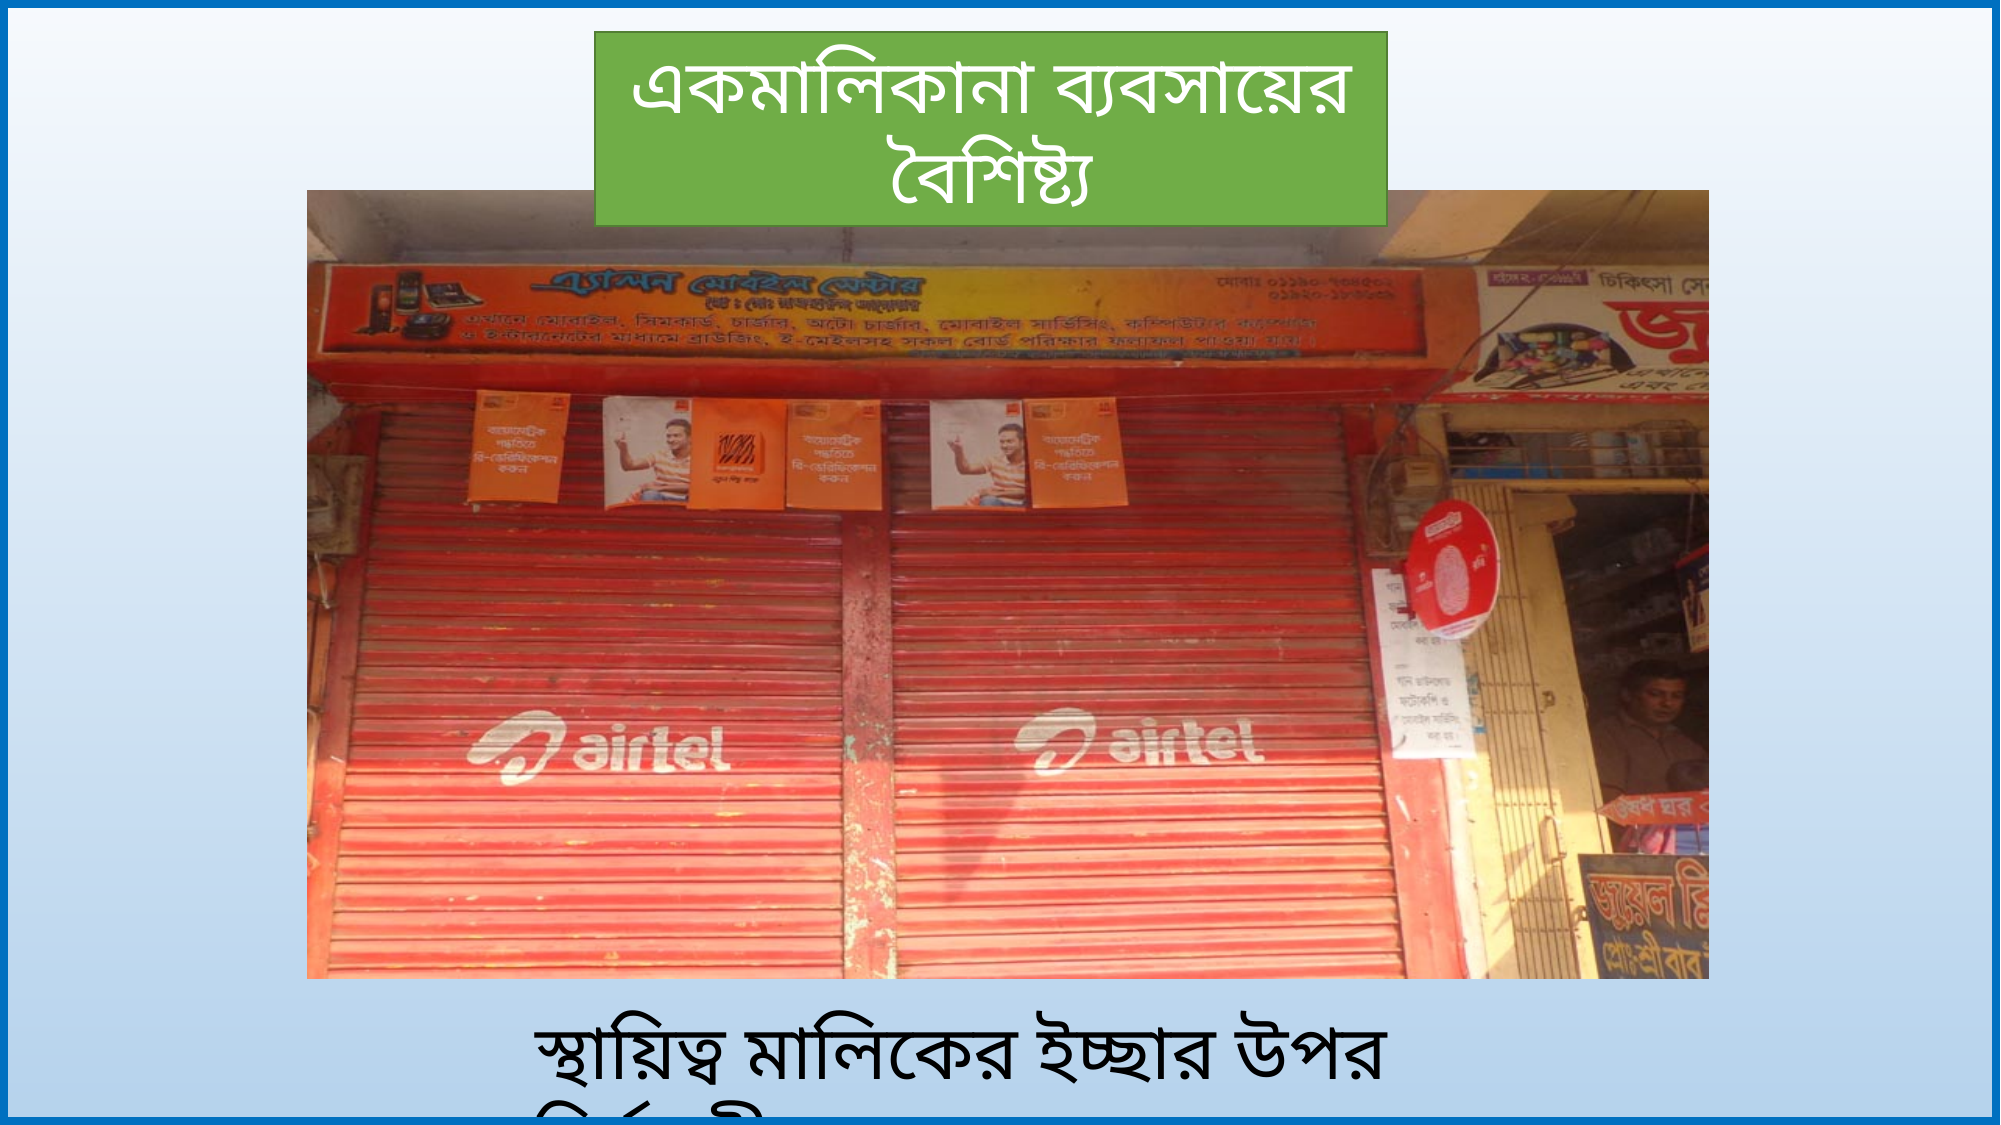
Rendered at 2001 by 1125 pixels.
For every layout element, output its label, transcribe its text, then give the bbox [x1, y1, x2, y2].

picture [307, 190, 1709, 979]
text_box একমালিকানা ব্যবসায়ের বৈশিষ্ট্য [594, 31, 1388, 190]
text_box [0, 0, 2000, 1125]
